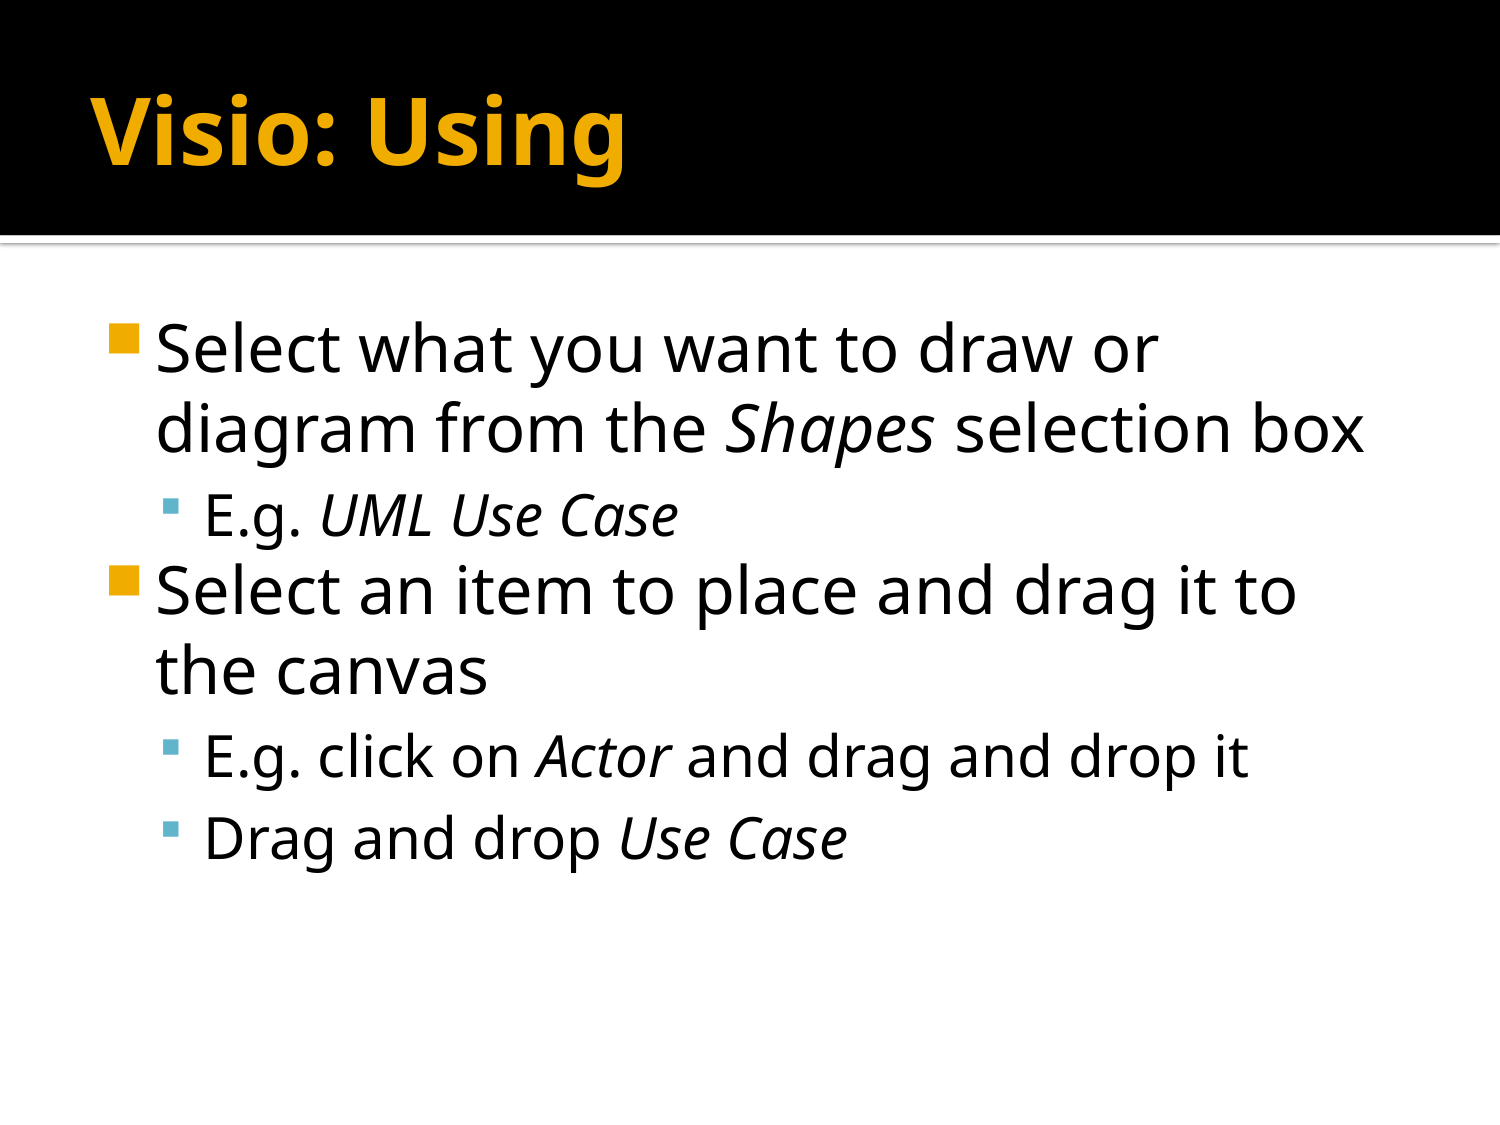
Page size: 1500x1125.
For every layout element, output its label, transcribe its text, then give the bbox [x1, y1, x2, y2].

list Select what you want to draw or diagram from the Shapes selection box E.g. UML Use Case Select an item to place and drag it to the canvas E.g. click on Actor and drag and drop it Drag and drop Use Case [74, 290, 1426, 1051]
title Visio: Using [75, 25, 1425, 231]
